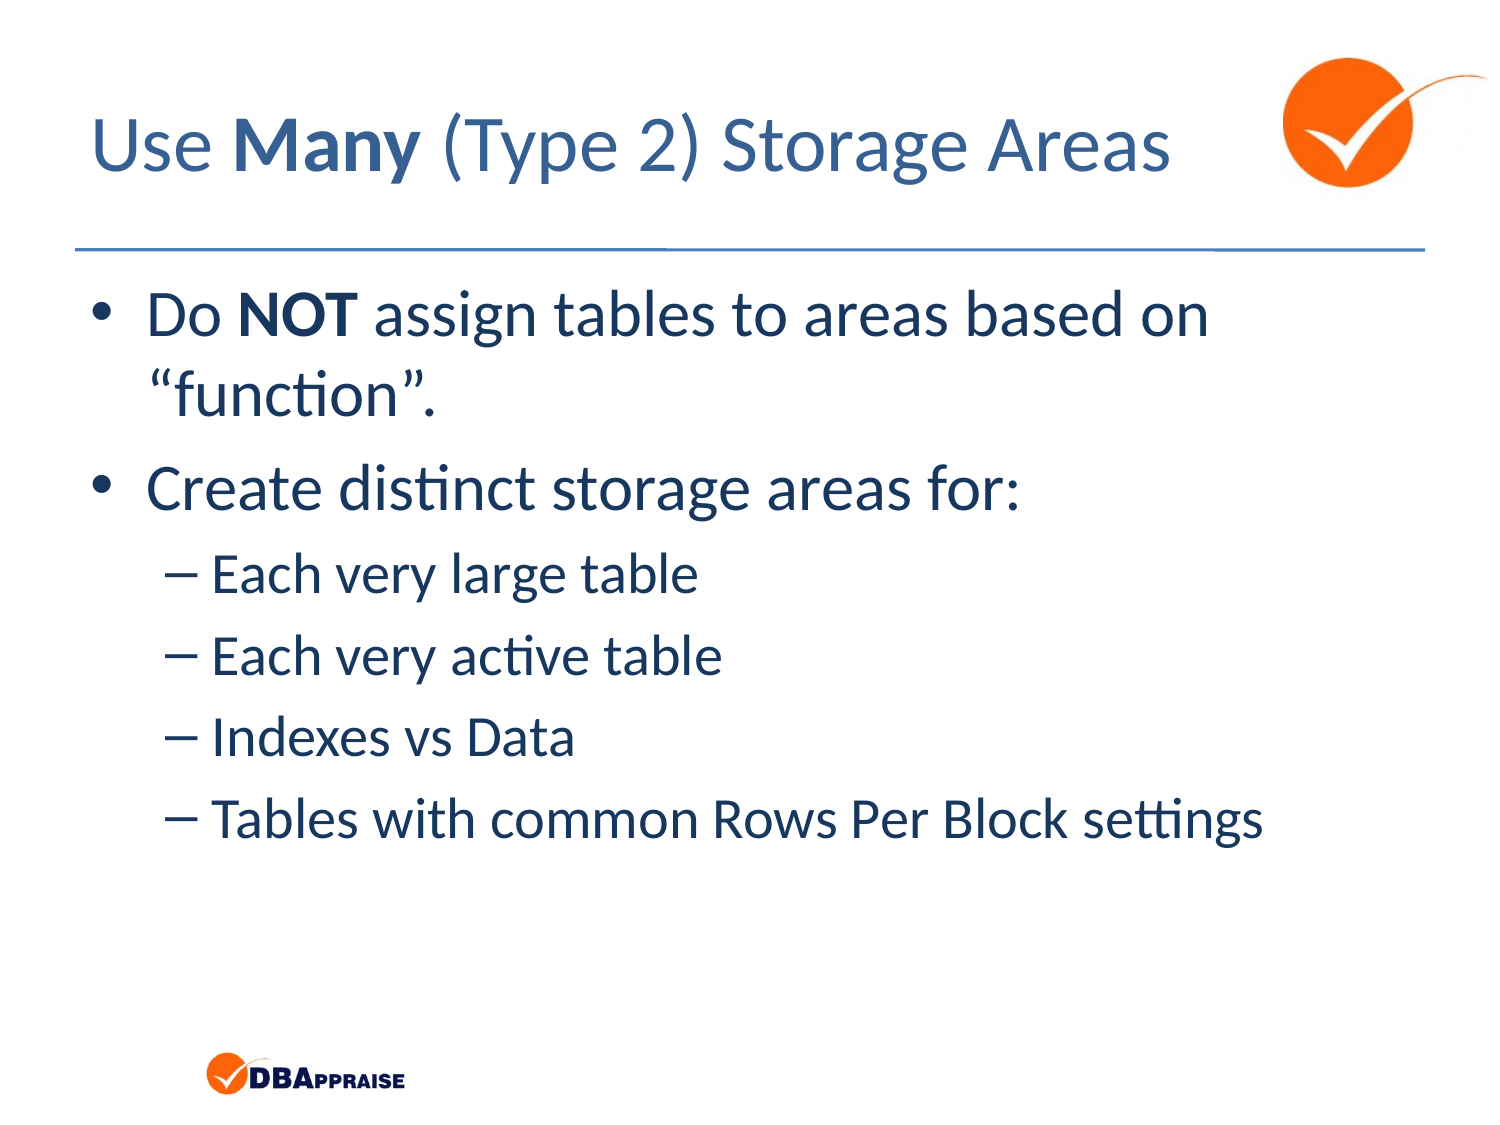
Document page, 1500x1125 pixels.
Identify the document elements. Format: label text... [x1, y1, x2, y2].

picture [200, 1046, 413, 1100]
title Use Many (Type 2) Storage Areas [75, 45, 1250, 233]
picture [1283, 21, 1488, 225]
list Do NOT assign tables to areas based on “function”. Create distinct storage areas for: Each very large table Each very active table Indexes vs Data Tables with common Rows Per Block settings [75, 262, 1425, 1005]
